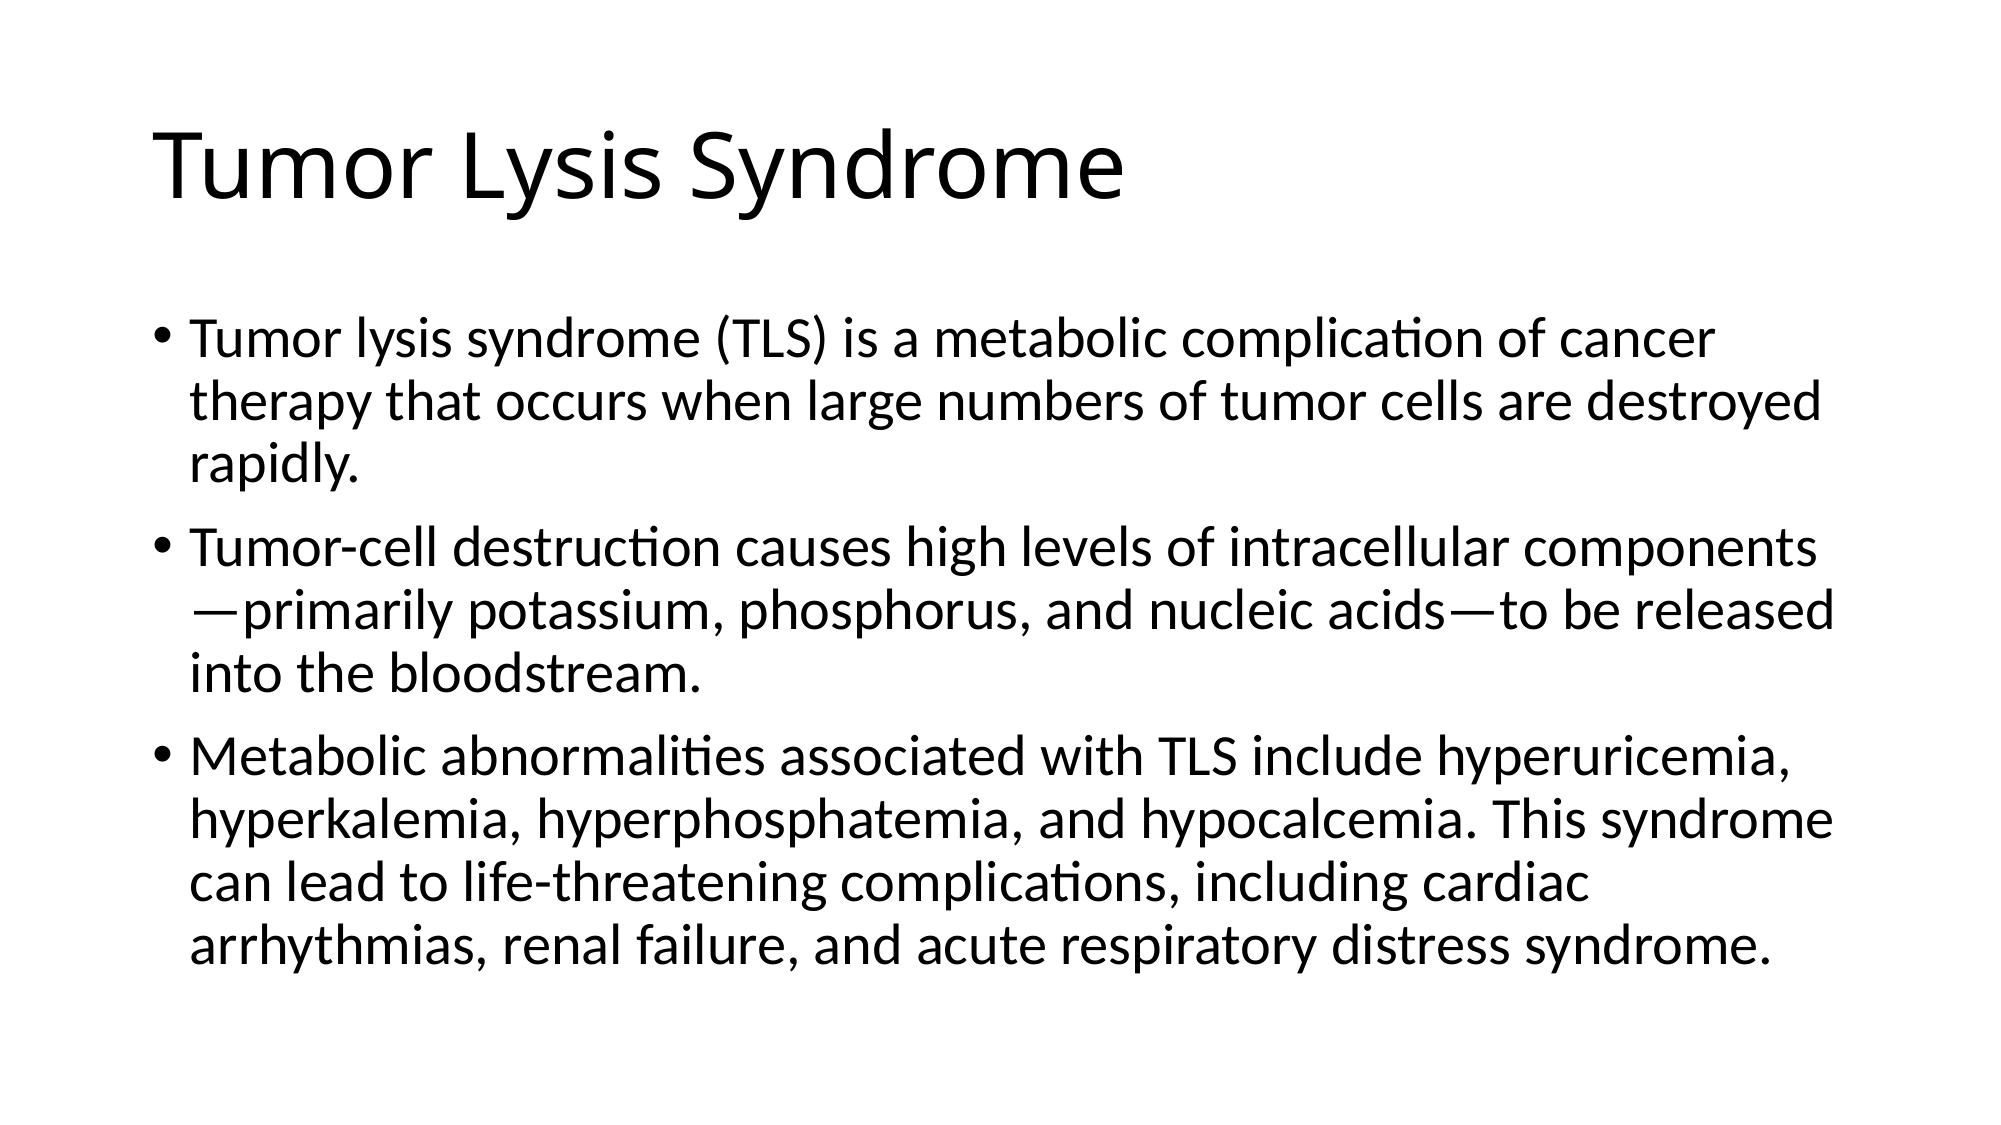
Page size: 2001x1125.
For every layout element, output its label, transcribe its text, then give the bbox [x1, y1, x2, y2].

list Tumor lysis syndrome (TLS) is a metabolic complication of cancer therapy that occurs when large numbers of tumor cells are destroyed rapidly. Tumor-cell destruction causes high levels of intracellular components—primarily potassium, phosphorus, and nucleic acids—to be released into the bloodstream. Metabolic abnormalities associated with TLS include hyperuricemia, hyperkalemia, hyperphosphatemia, and hypocalcemia. This syndrome can lead to life-threatening complications, including cardiac arrhythmias, renal failure, and acute respiratory distress syndrome. [137, 299, 1863, 1014]
title Tumor Lysis Syndrome [137, 59, 1863, 278]
